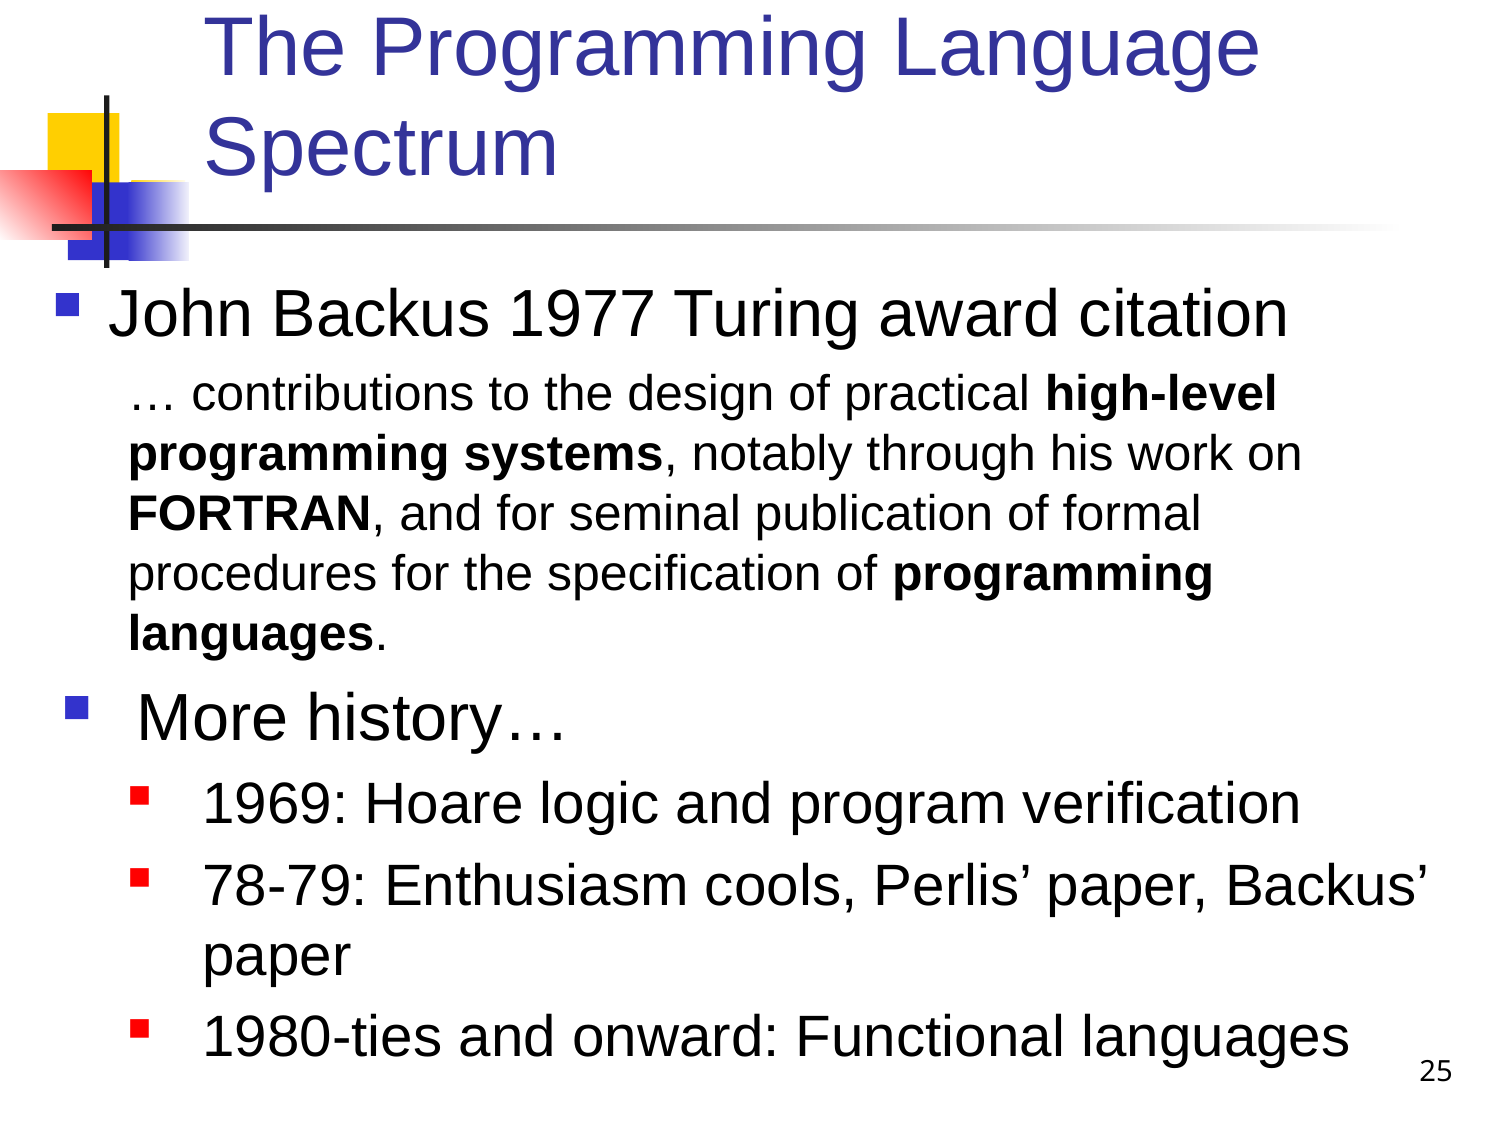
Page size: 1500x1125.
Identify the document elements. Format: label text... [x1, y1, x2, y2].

slide_number 25 [1154, 1023, 1468, 1100]
title The Programming Language Spectrum [188, 35, 1468, 200]
list John Backus 1977 Turing award citation … contributions to the design of practical high-level programming systems, notably through his work on FORTRAN, and for seminal publication of formal procedures for the specification of programming languages. More history… 1969: Hoare logic and program verification 78-79: Enthusiasm cools, Perlis’ paper, Backus’ paper 1980-ties and onward: Functional languages [37, 262, 1469, 1006]
